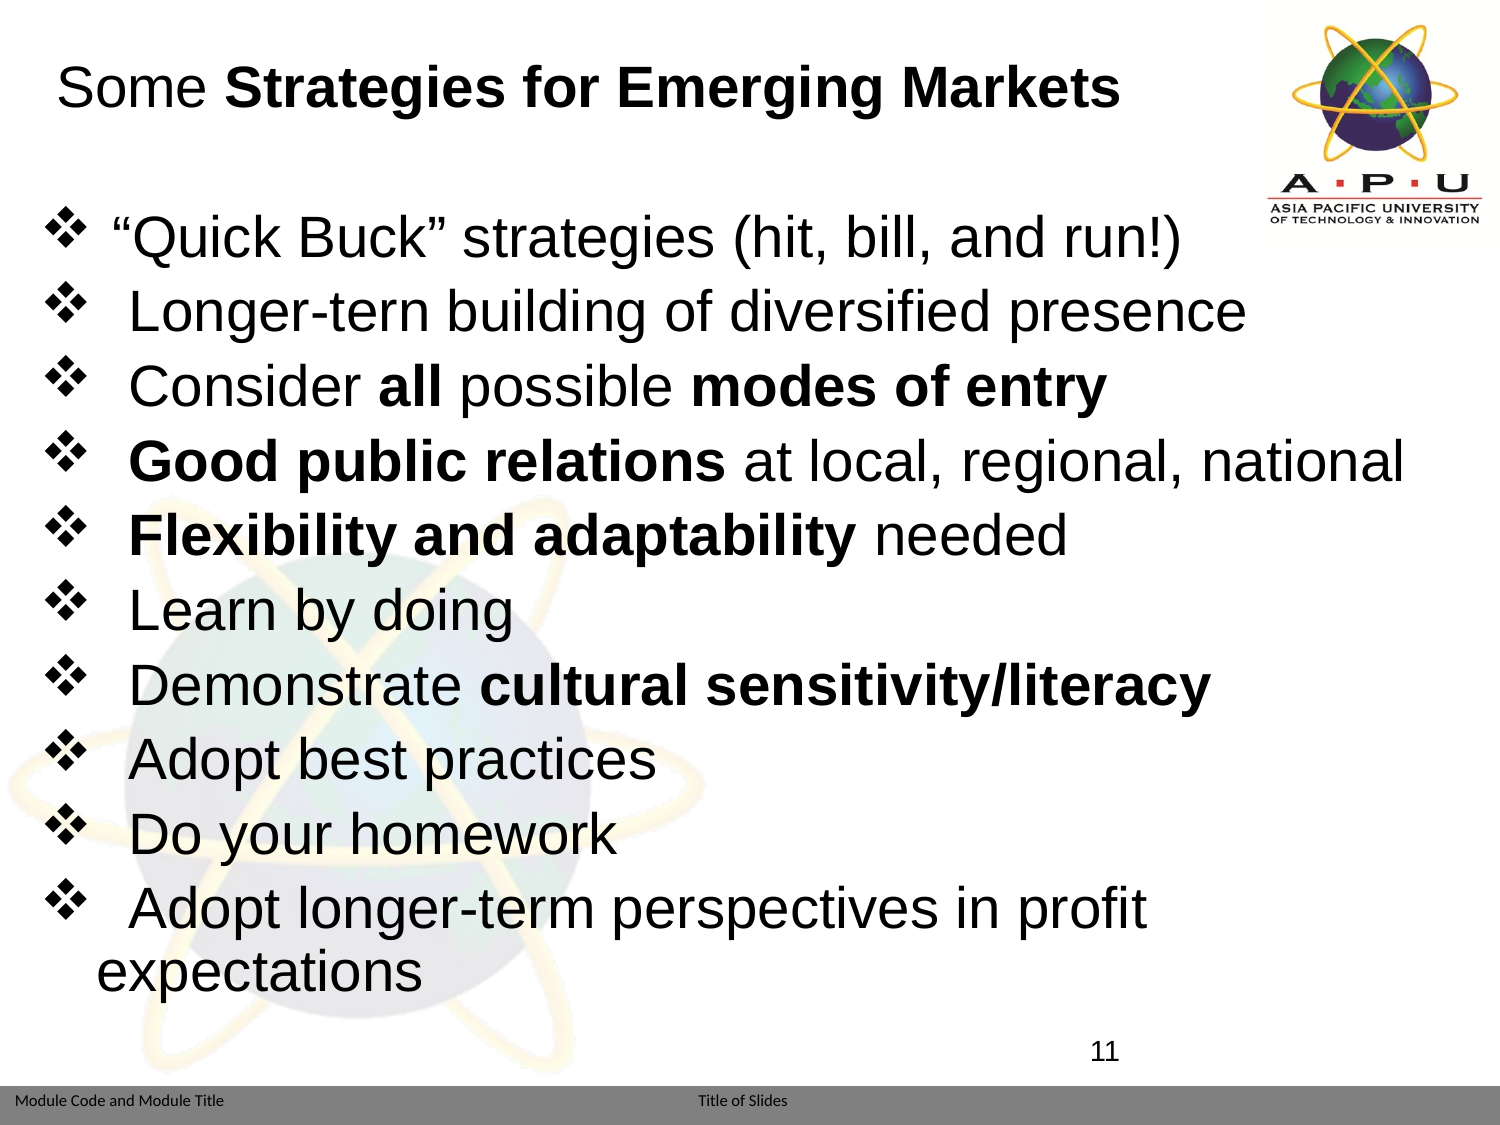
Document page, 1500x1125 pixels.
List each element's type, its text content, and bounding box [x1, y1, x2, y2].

list Some Strategies for Emerging Markets “Quick Buck” strategies (hit, bill, and run!) Longer-tern building of diversified presence Consider all possible modes of entry Good public relations at local, regional, national Flexibility and adaptability needed Learn by doing Demonstrate cultural sensitivity/literacy Adopt best practices Do your homework Adopt longer-term perspectives in profit expectations [24, 50, 1475, 1100]
picture [1251, 0, 1500, 249]
slide_number 11 [1074, 1024, 1425, 1103]
